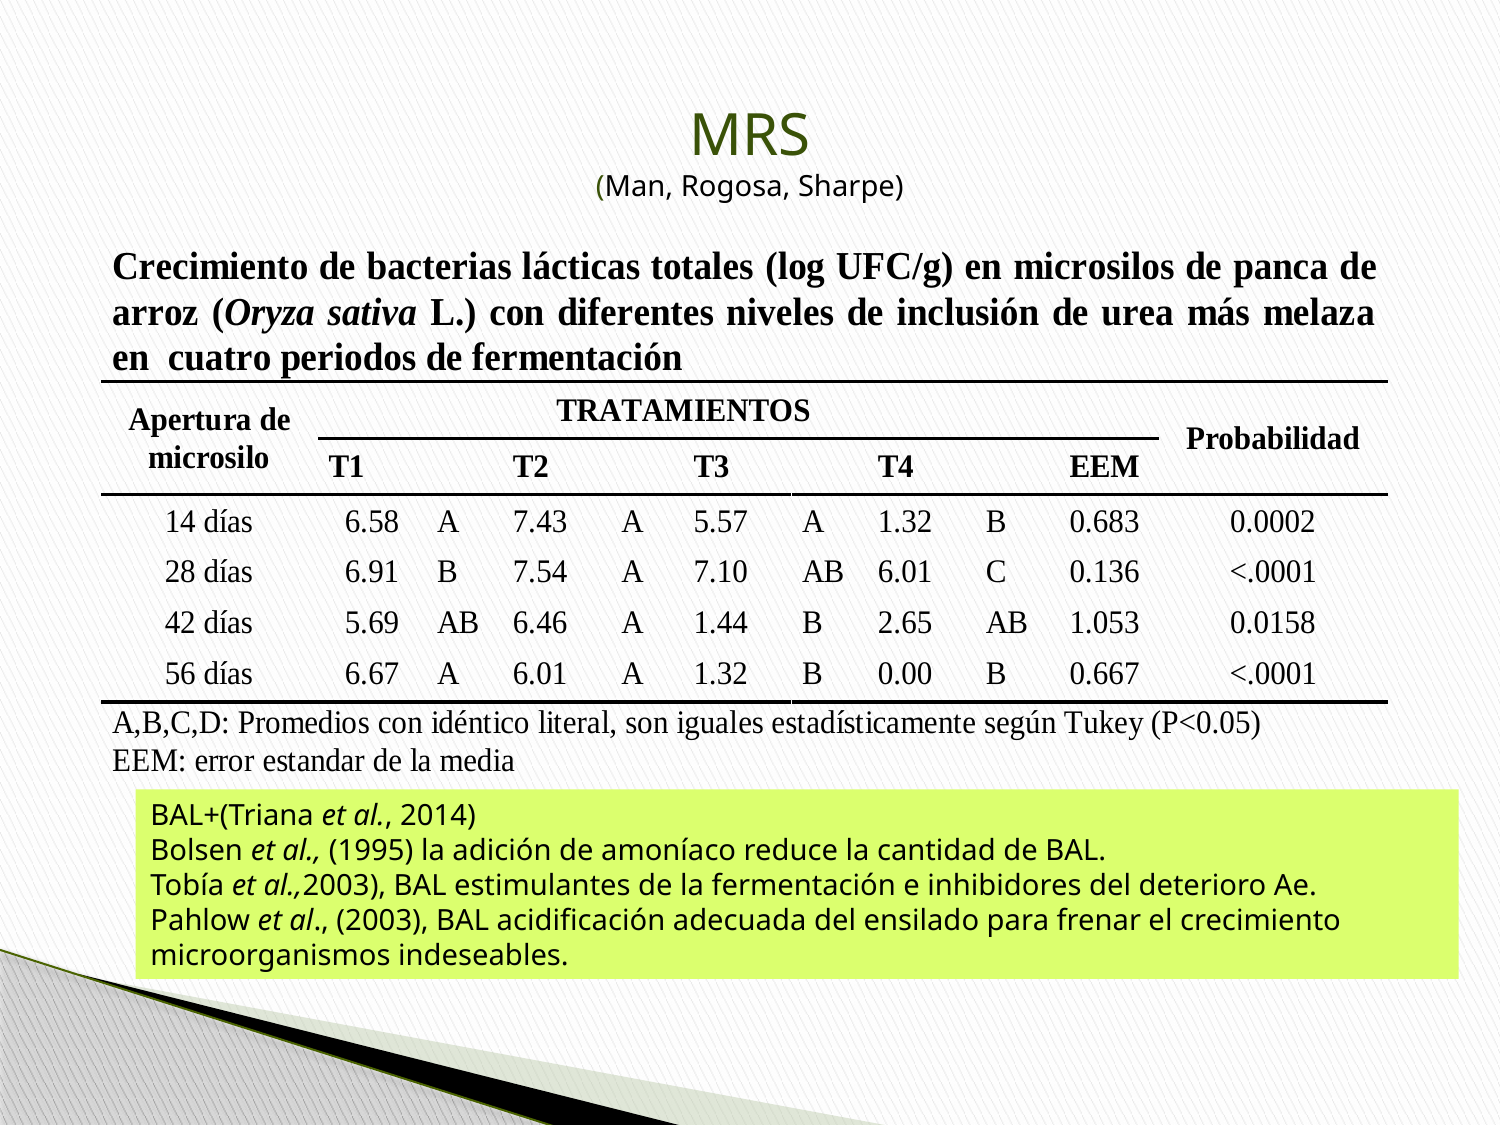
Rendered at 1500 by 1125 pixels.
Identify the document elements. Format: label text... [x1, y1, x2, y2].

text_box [98, 243, 1402, 847]
text_box MRS (Man, Rogosa, Sharpe) [0, 90, 1500, 210]
text_box BAL+(Triana et al., 2014) Bolsen et al., (1995) la adición de amoníaco reduce la cantidad de BAL. Tobía et al.,2003), BAL estimulantes de la fermentación e inhibidores del deterioro Ae. Pahlow et al., (2003), BAL acidificación adecuada del ensilado para frenar el crecimiento microorganismos indeseables. [135, 789, 1459, 979]
